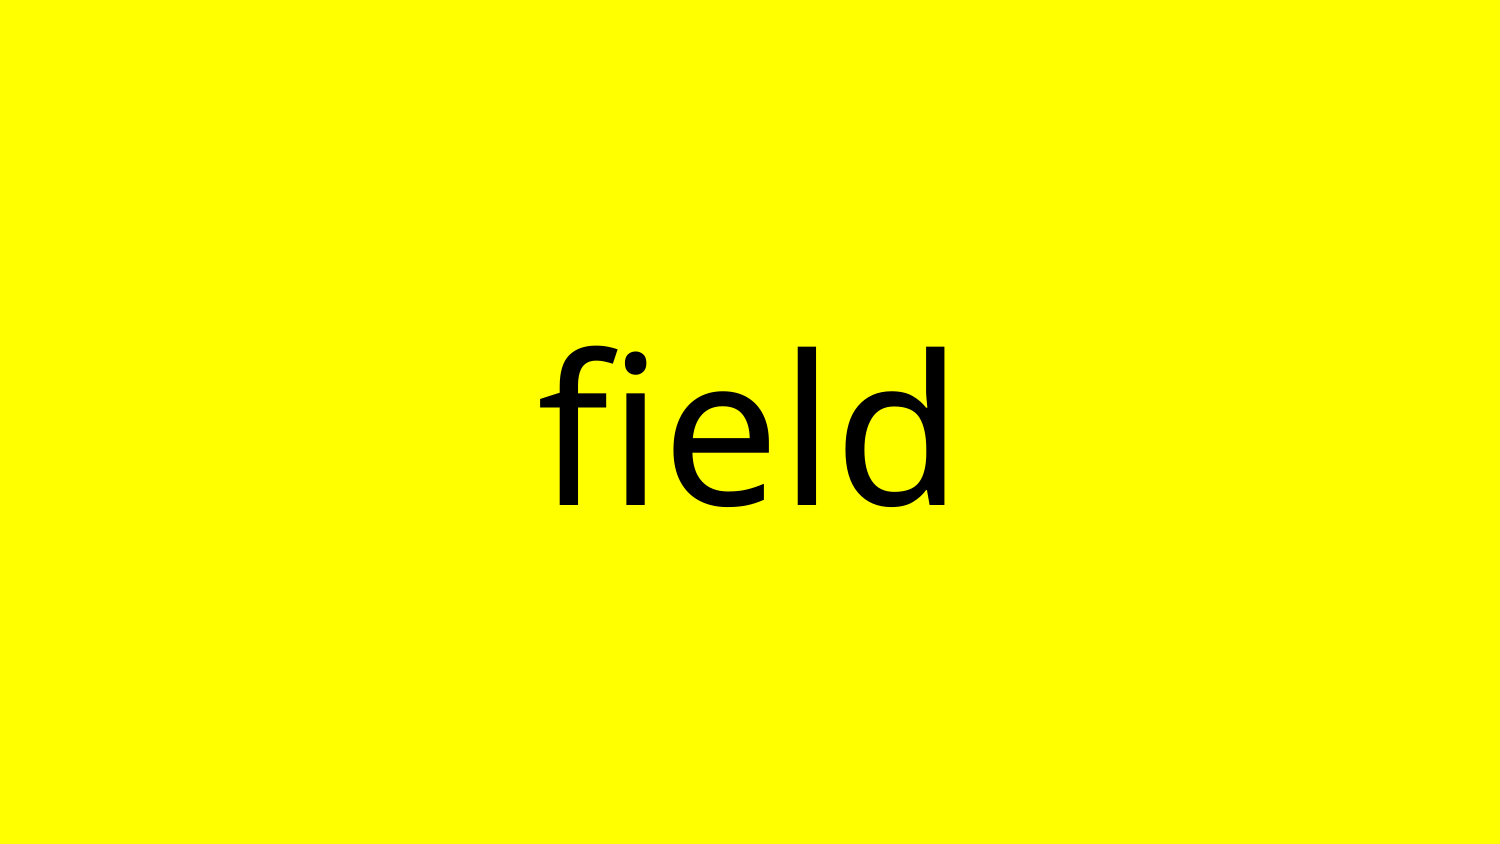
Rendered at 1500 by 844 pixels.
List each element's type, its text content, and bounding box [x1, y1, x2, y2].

title field [51, 352, 1449, 491]
